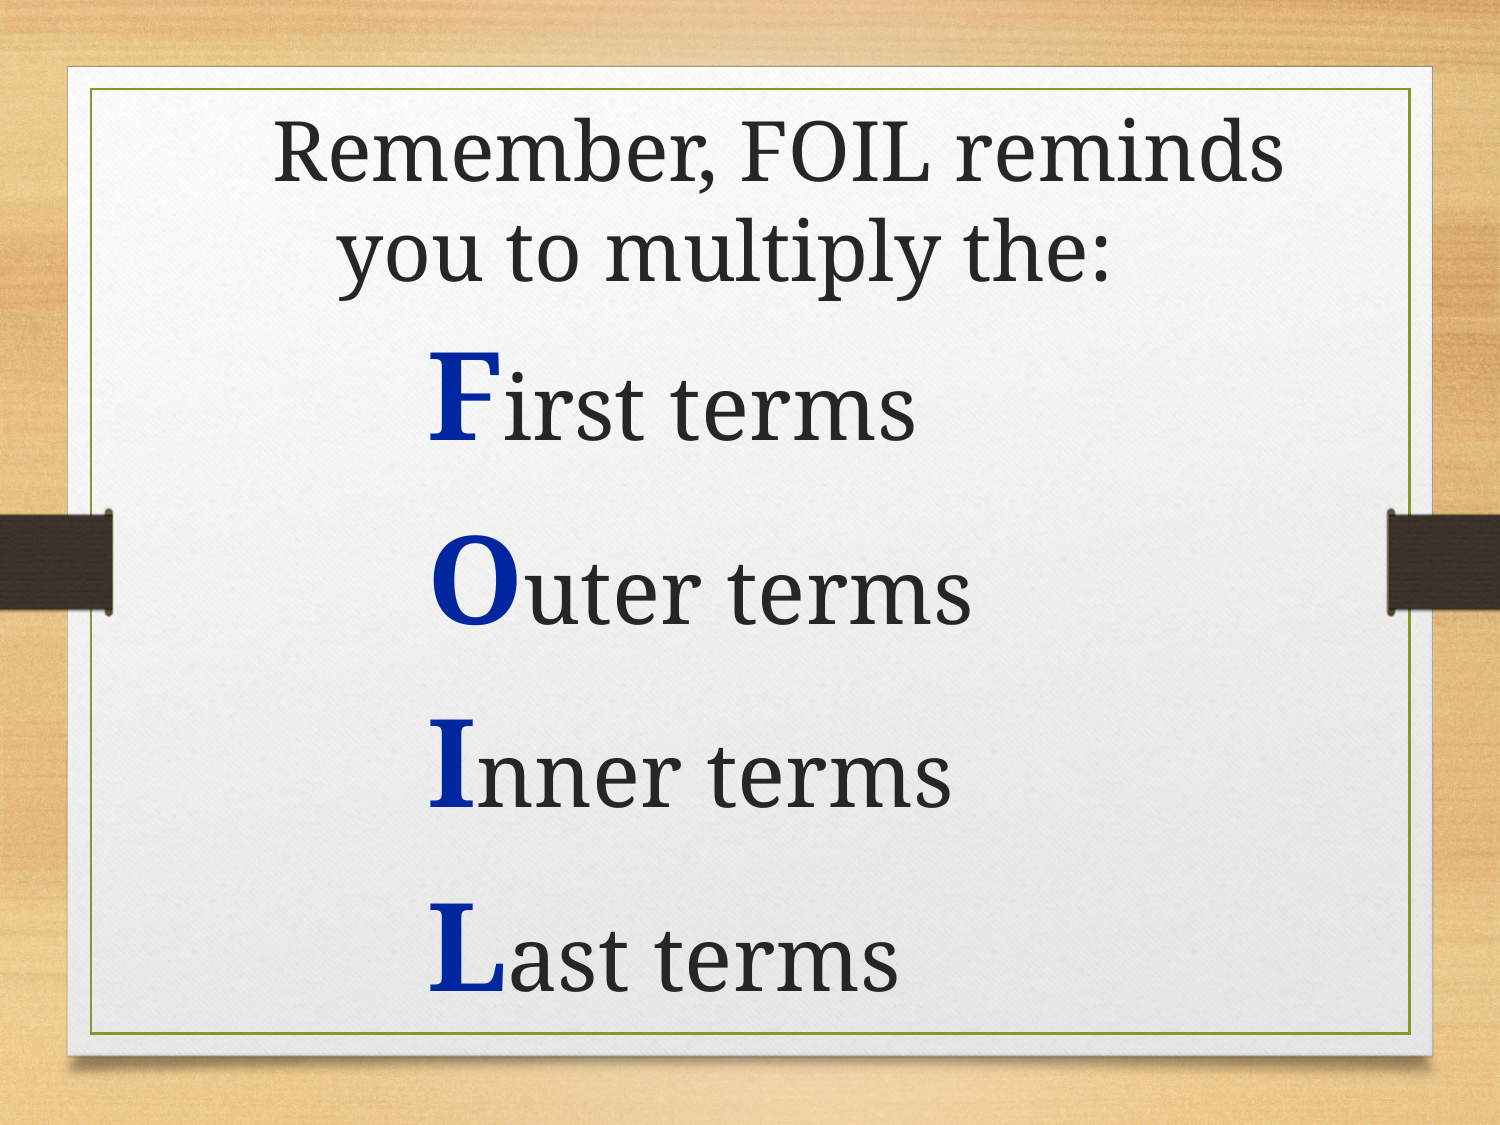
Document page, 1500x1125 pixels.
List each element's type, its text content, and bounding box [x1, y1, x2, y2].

list First terms Outer terms Inner terms Last terms [412, 310, 1125, 1024]
title Remember, FOIL reminds you to multiply the: [87, 91, 1363, 306]
picture [0, 0, 1500, 1125]
